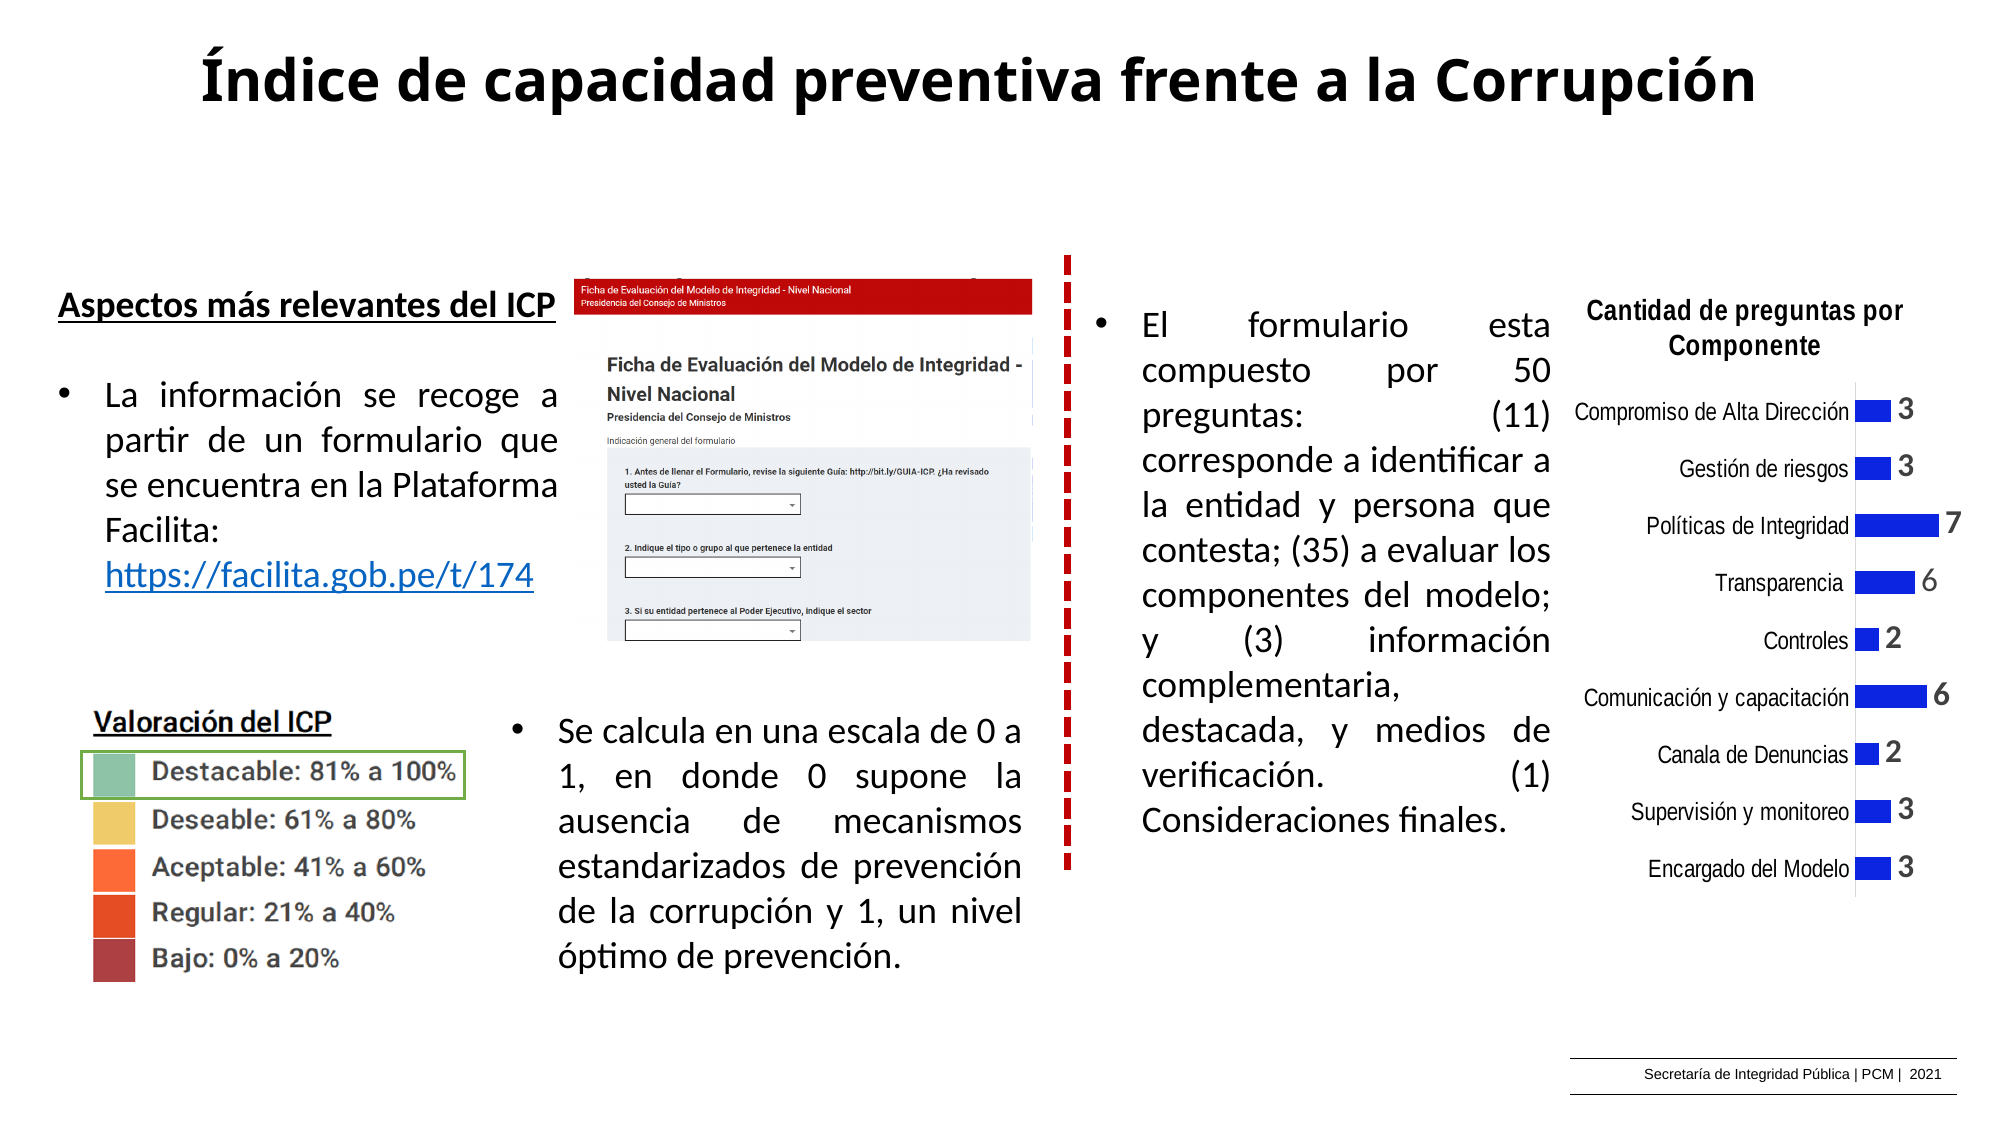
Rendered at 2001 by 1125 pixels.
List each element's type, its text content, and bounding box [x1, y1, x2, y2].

picture [77, 692, 478, 998]
text_box Índice de capacidad preventiva frente a la Corrupción [0, 43, 1987, 147]
text_box El formulario esta compuesto por 50 preguntas: (11) corresponde a identificar a la entidad y persona que contesta; (35) a evaluar los componentes del modelo; y (3) información complementaria, destacada, y medios de verificación. (1) Consideraciones finales. [1080, 292, 1478, 848]
table_header Secretaría de Integridad Pública | PCM | 2021 [1570, 1059, 1957, 1094]
picture [574, 278, 1033, 641]
chart [1478, 283, 2000, 926]
text_box Se calcula en una escala de 0 a 1, en donde 0 supone la ausencia de mecanismos estandarizados de prevención de la corrupción y 1, un nivel óptimo de prevención. [496, 698, 1038, 984]
text_box Aspectos más relevantes del ICP La información se recoge a partir de un formulario que se encuentra en la Plataforma Facilita: https://facilita.gob.pe/t/174 [43, 272, 575, 603]
